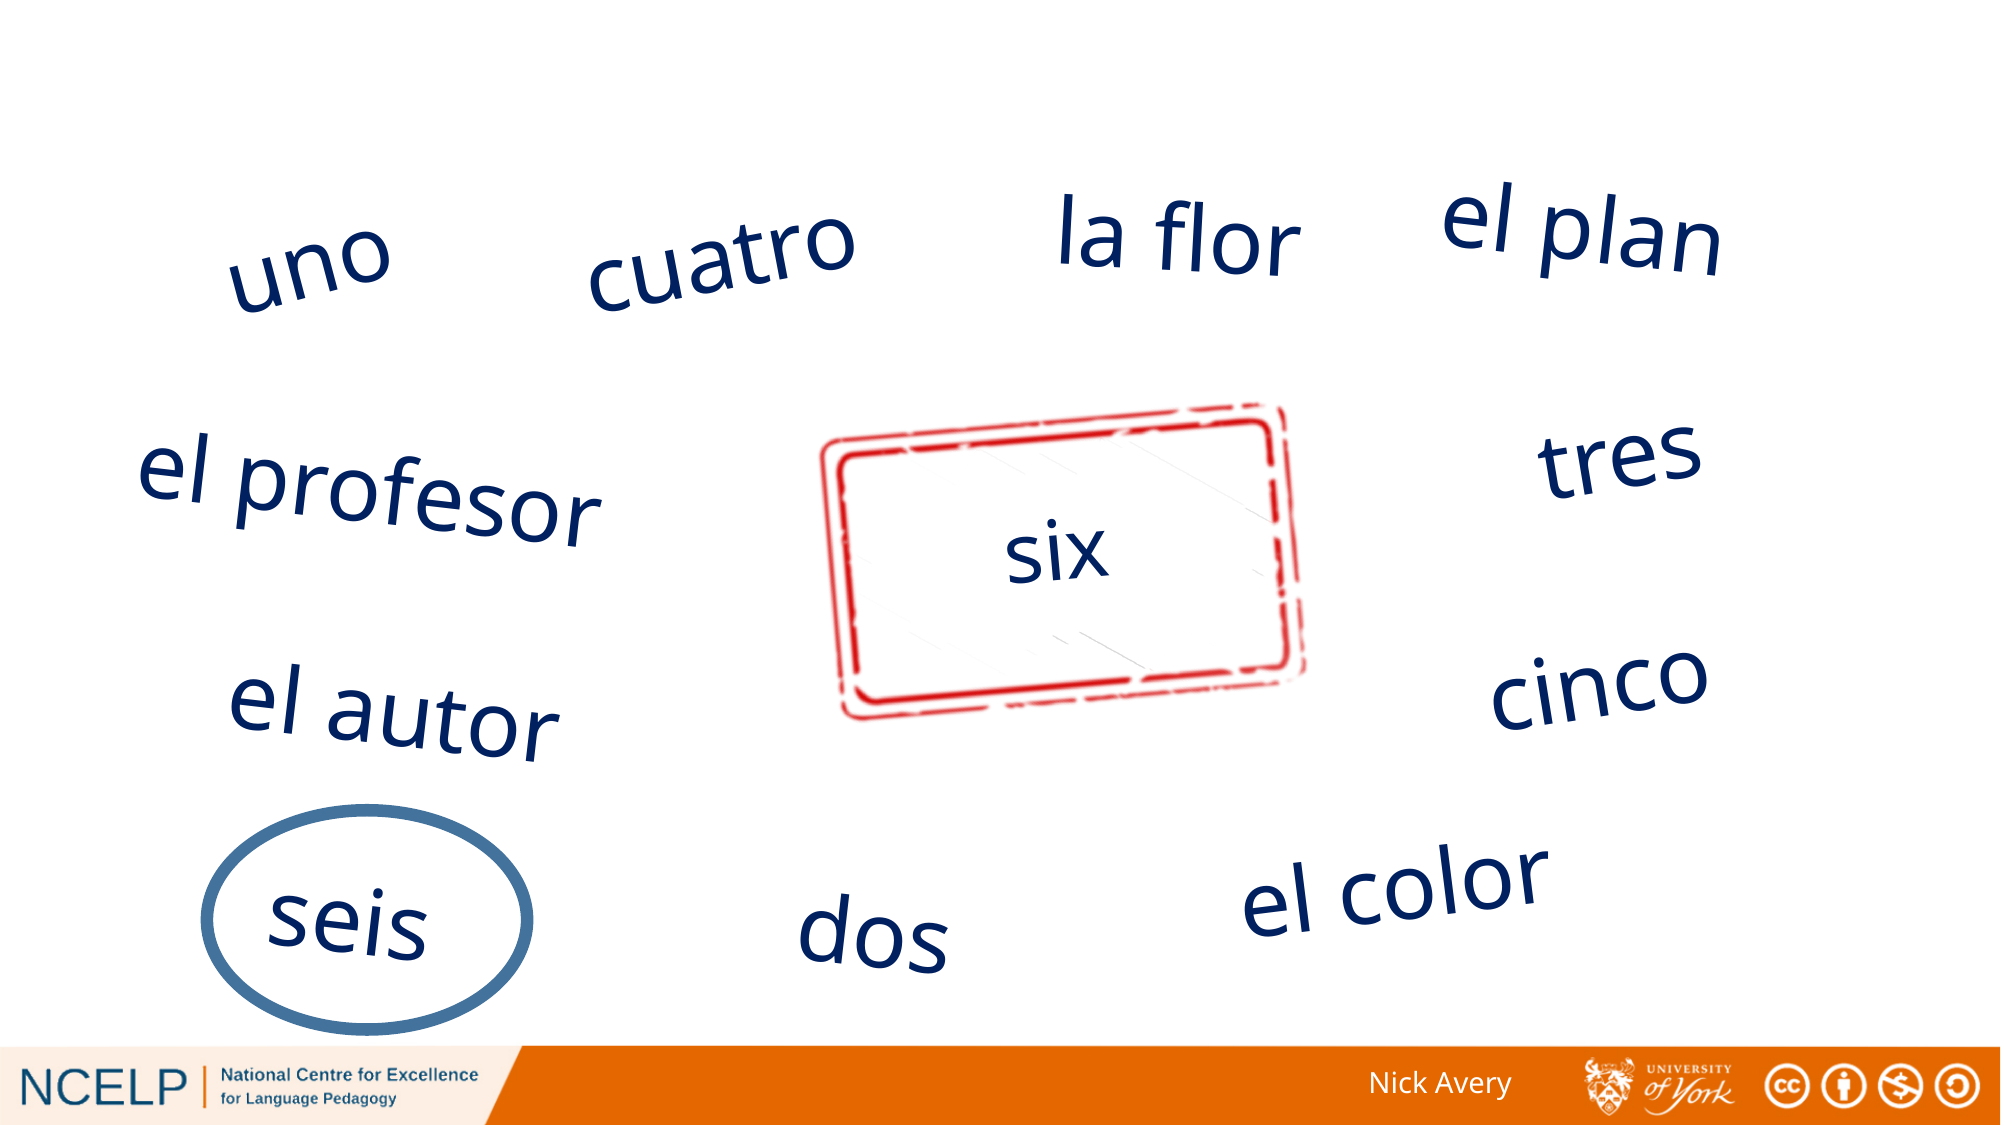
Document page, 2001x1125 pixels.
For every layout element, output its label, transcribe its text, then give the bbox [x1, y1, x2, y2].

text_box cuatro [557, 152, 933, 344]
text_box dos [775, 858, 1585, 1057]
text_box Nick Avery [1353, 1057, 1592, 1108]
text_box el plan [1419, 144, 1939, 328]
text_box cinco [1463, 577, 1858, 762]
picture [0, 0, 2001, 1125]
text_box el color [1216, 783, 1711, 968]
text_box el autor [207, 626, 686, 805]
text_box uno [195, 163, 462, 346]
text_box tres [1513, 360, 1805, 530]
text_box el profesor [115, 395, 651, 581]
text_box la flor [1038, 164, 1374, 308]
text_box [205, 809, 529, 1031]
